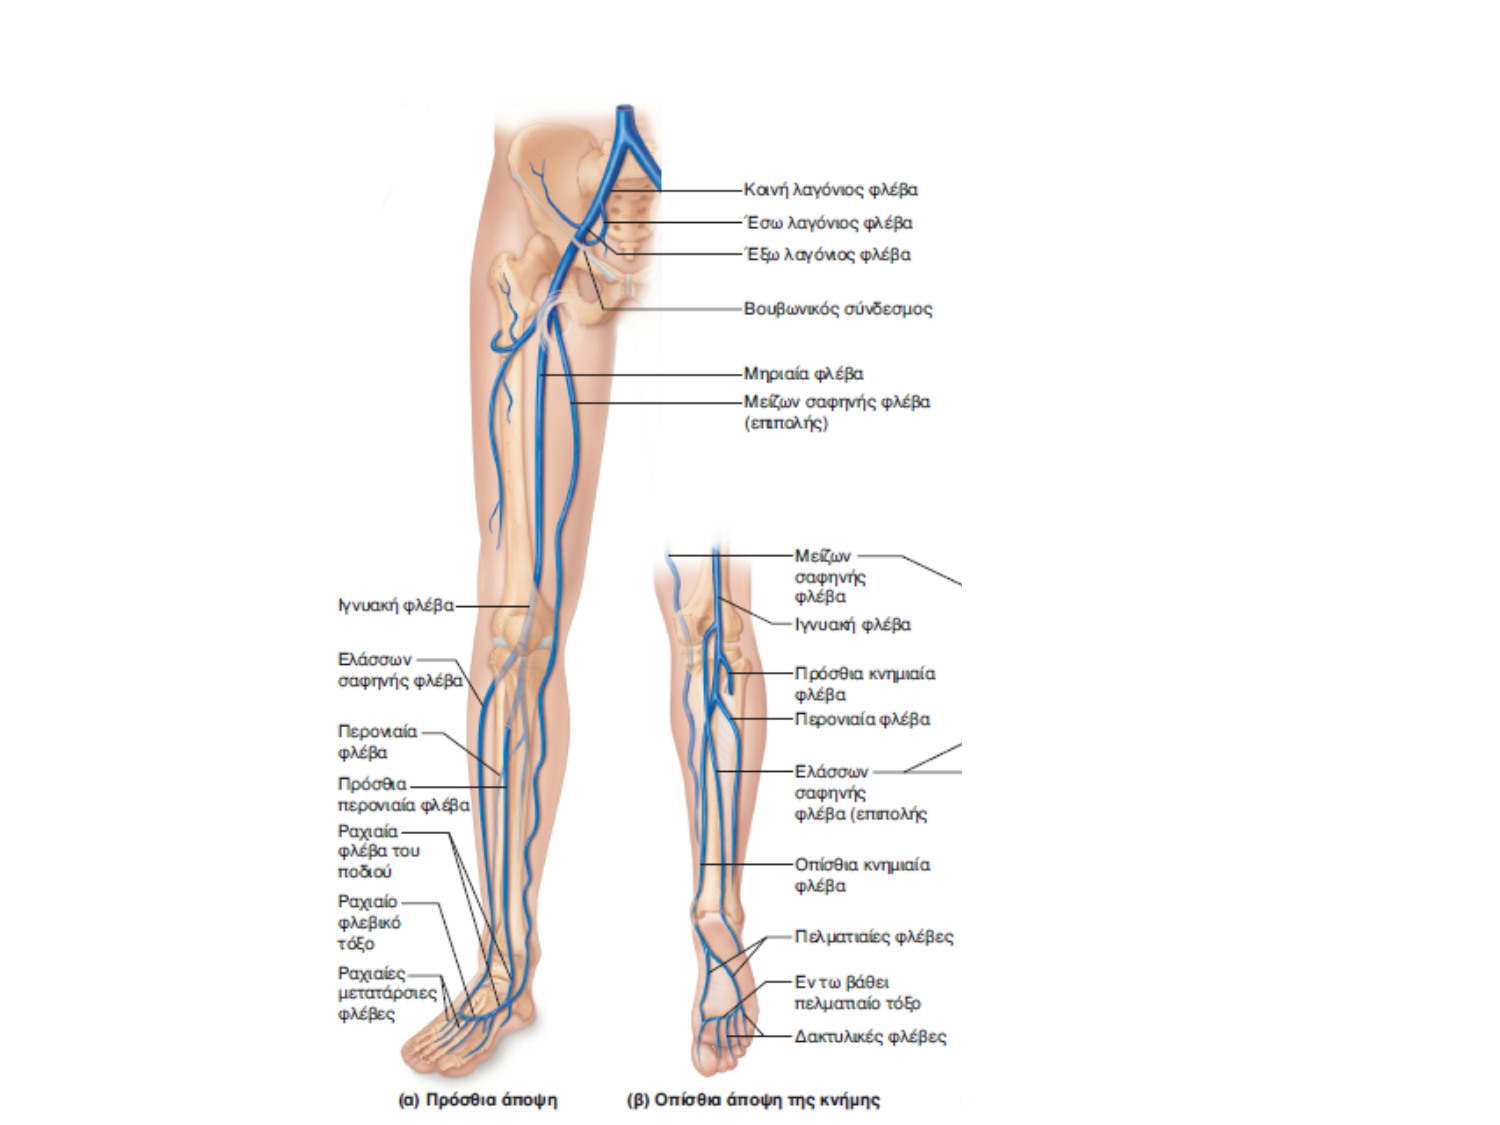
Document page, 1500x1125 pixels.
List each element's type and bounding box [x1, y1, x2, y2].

picture [277, 101, 963, 1125]
